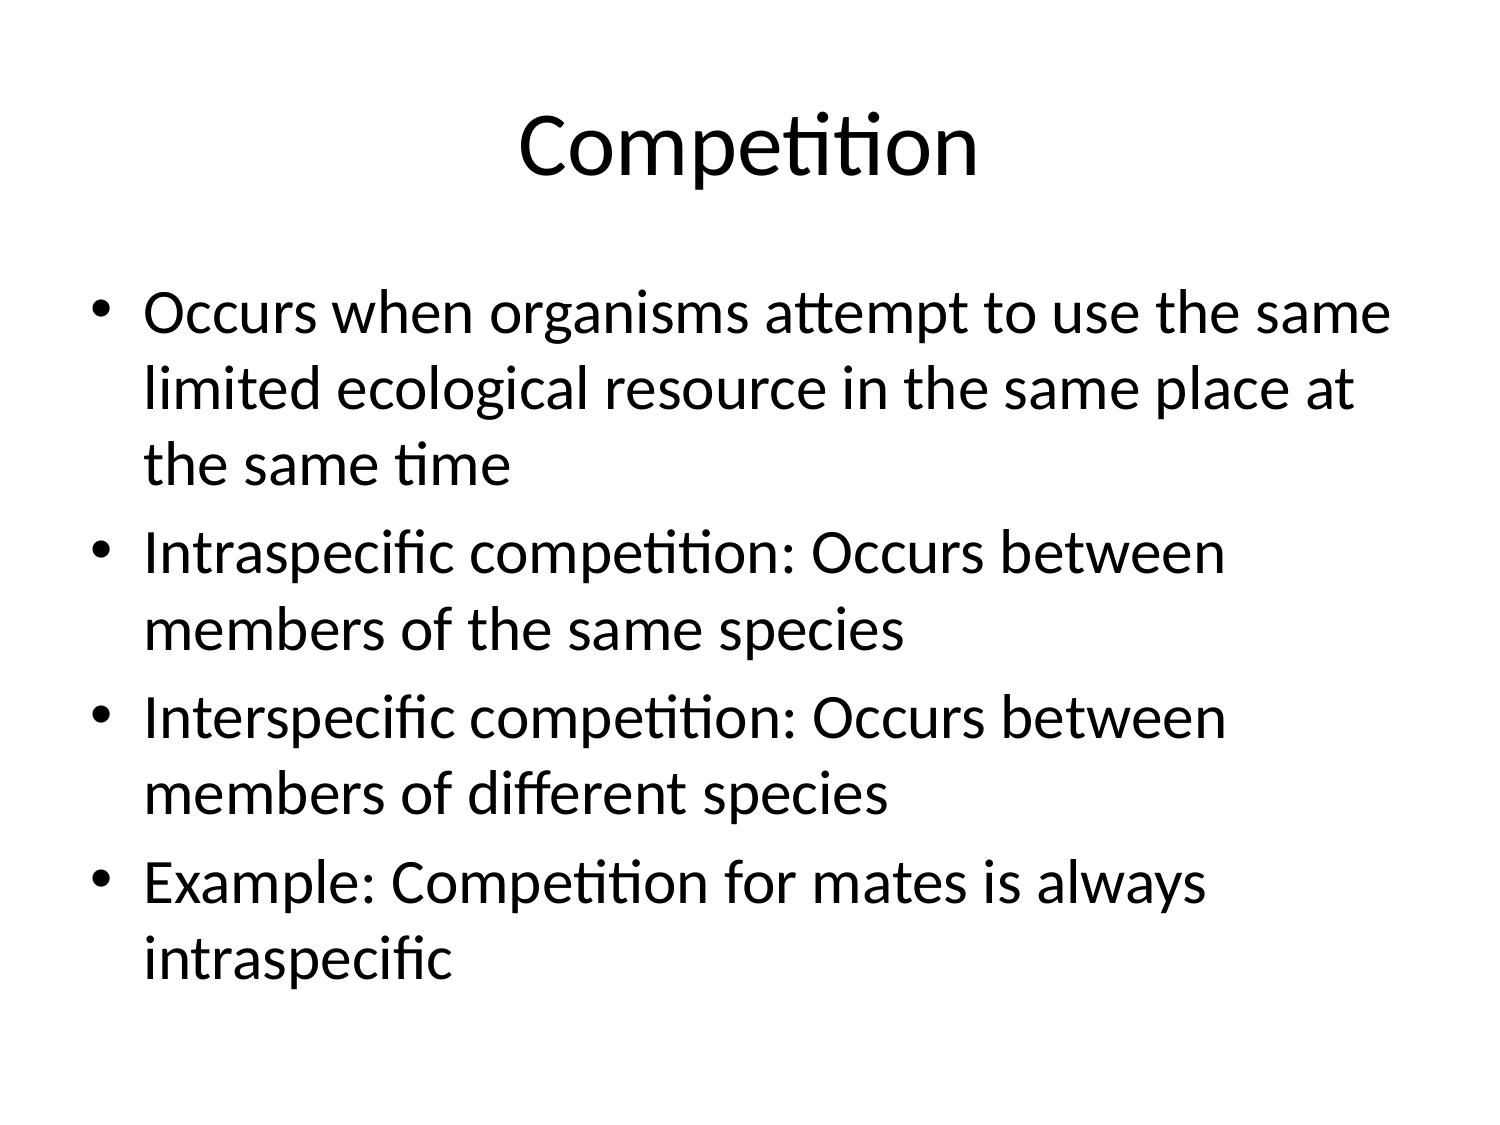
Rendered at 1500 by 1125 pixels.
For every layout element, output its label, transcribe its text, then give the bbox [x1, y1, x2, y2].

title Competition [75, 45, 1425, 233]
list Occurs when organisms attempt to use the same limited ecological resource in the same place at the same time Intraspecific competition: Occurs between members of the same species Interspecific competition: Occurs between members of different species Example: Competition for mates is always intraspecific [75, 262, 1425, 1005]
